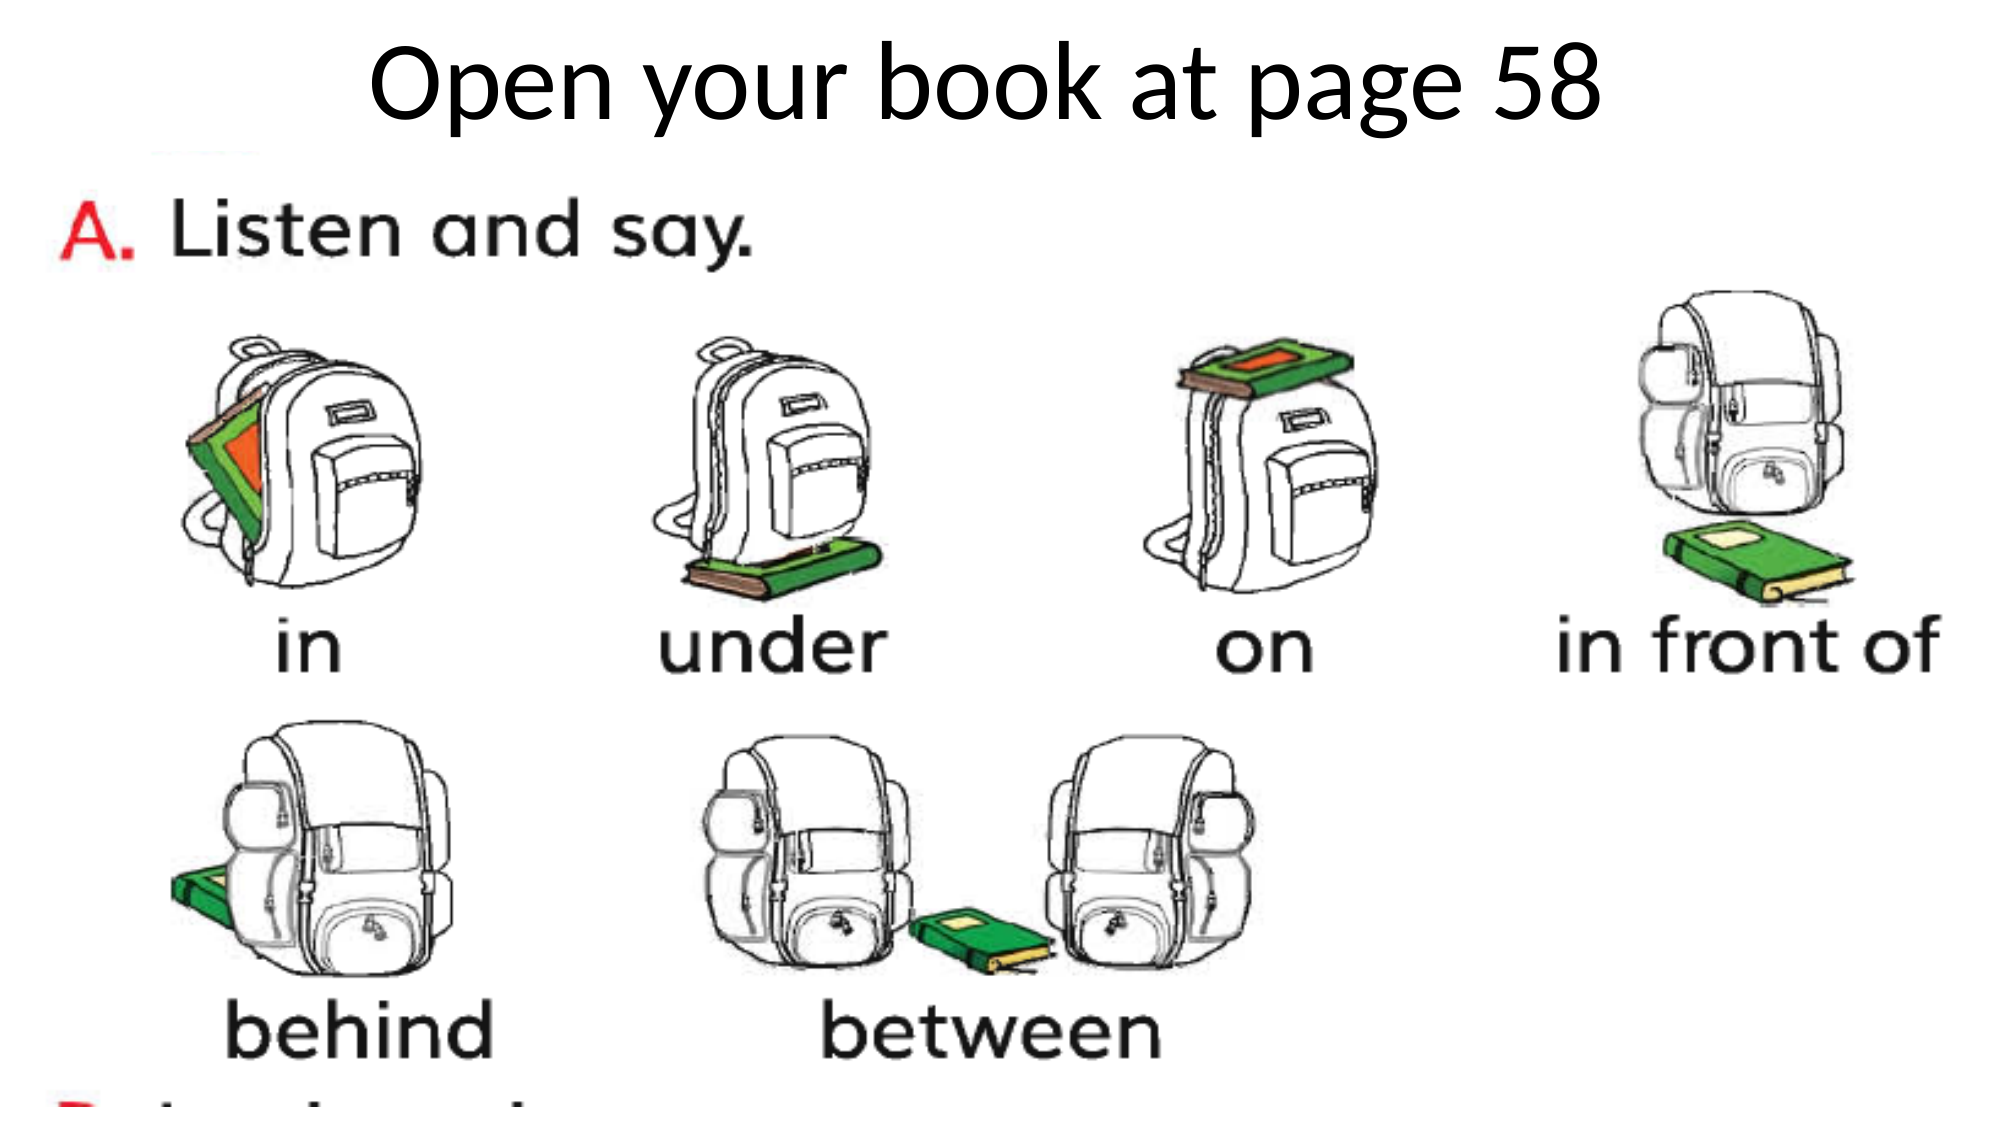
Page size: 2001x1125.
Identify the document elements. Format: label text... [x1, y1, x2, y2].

text_box Open your book at page 58 [353, 0, 1647, 150]
picture [42, 151, 1950, 1107]
